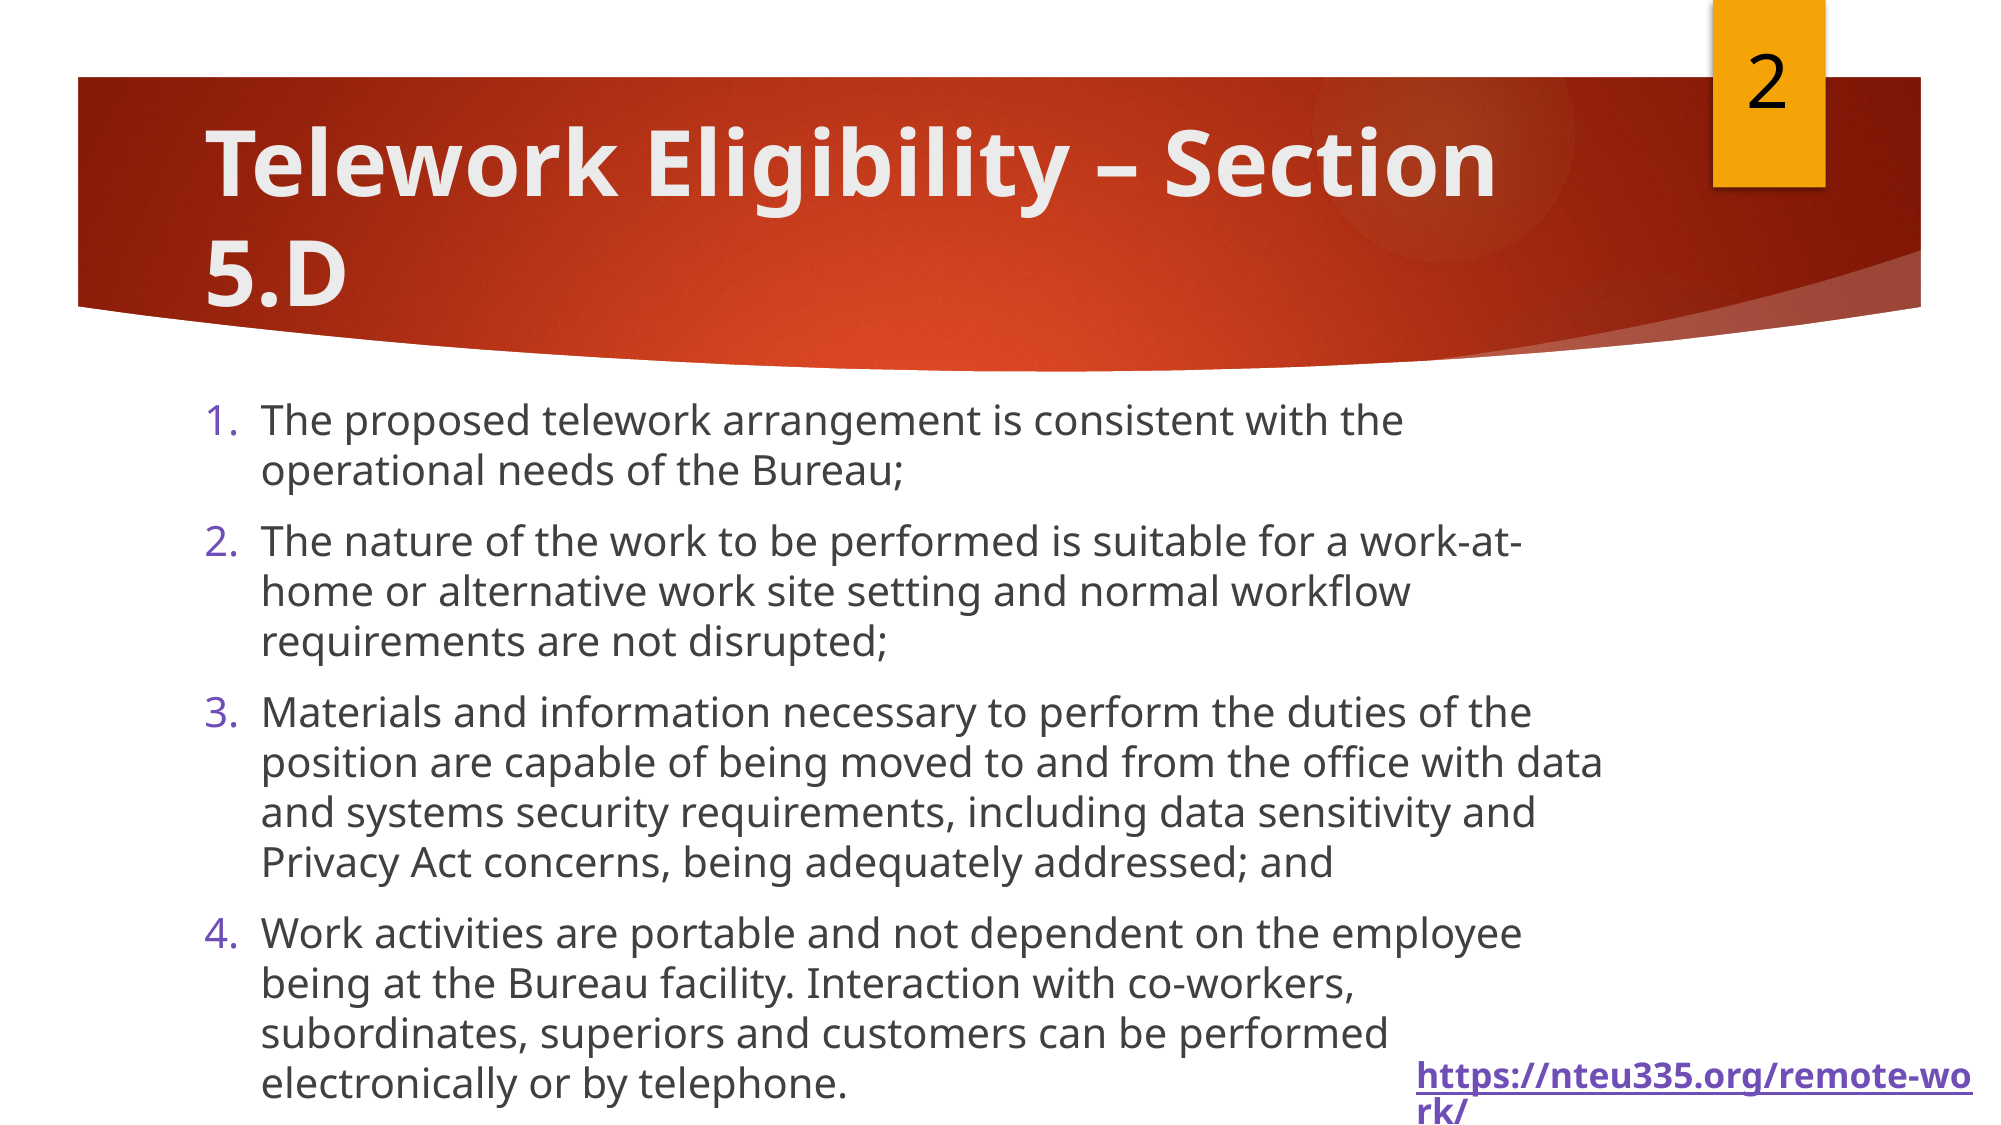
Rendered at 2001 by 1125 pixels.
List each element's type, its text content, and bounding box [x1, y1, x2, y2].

text_box https://nteu335.org/remote-work/ [1401, 1046, 1989, 1110]
list The proposed telework arrangement is consistent with the operational needs of the Bureau; The nature of the work to be performed is suitable for a work-at-home or alternative work site setting and normal workflow requirements are not disrupted; Materials and information necessary to perform the duties of the position are capable of being moved to and from the office with data and systems security requirements, including data sensitivity and Privacy Act concerns, being adequately addressed; and Work activities are portable and not dependent on the employee being at the Bureau facility. Interaction with co-workers, subordinates, superiors and customers can be performed electronically or by telephone. [189, 386, 1627, 1058]
title Telework Eligibility – Section 5.D [189, 155, 1627, 275]
text_box 2 [1711, 26, 1825, 132]
